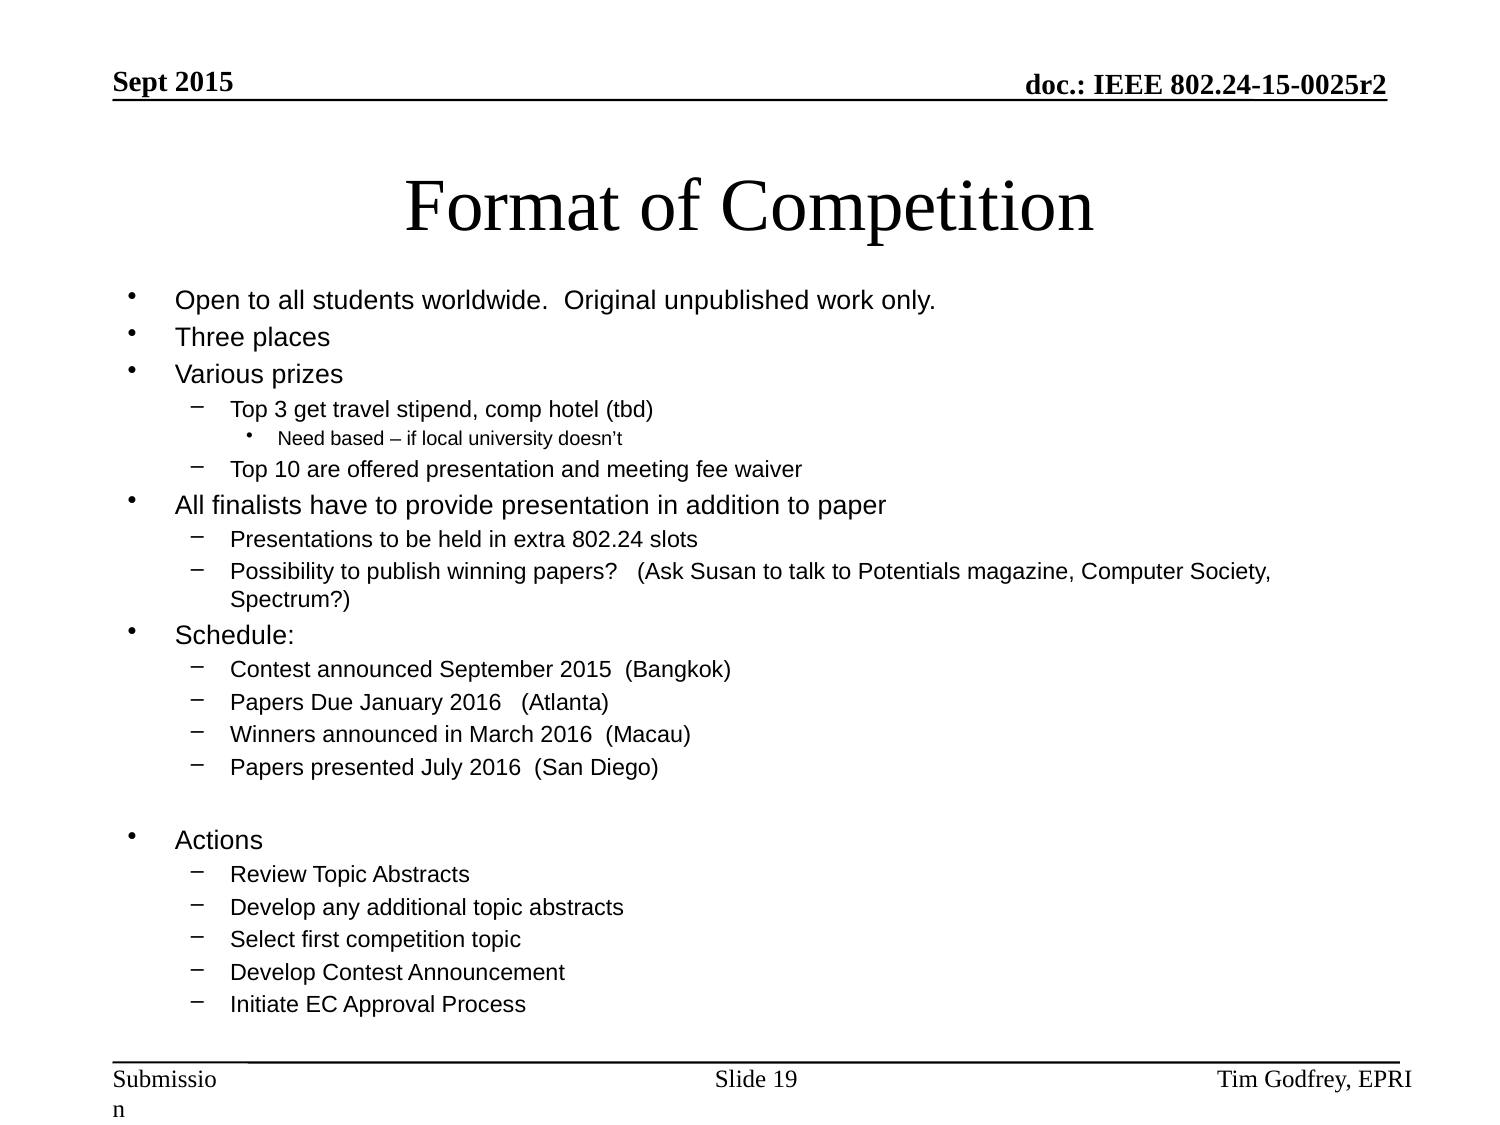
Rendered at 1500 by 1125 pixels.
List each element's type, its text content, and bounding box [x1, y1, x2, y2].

title Format of Competition [112, 112, 1388, 275]
footer Tim Godfrey, EPRI [900, 1062, 1413, 1093]
list Open to all students worldwide. Original unpublished work only. Three places Various prizes Top 3 get travel stipend, comp hotel (tbd) Need based – if local university doesn’t Top 10 are offered presentation and meeting fee waiver All finalists have to provide presentation in addition to paper Presentations to be held in extra 802.24 slots Possibility to publish winning papers? (Ask Susan to talk to Potentials magazine, Computer Society, Spectrum?) Schedule: Contest announced September 2015 (Bangkok) Papers Due January 2016 (Atlanta) Winners announced in March 2016 (Macau) Papers presented July 2016 (San Diego) Actions Review Topic Abstracts Develop any additional topic abstracts Select first competition topic Develop Contest Announcement Initiate EC Approval Process [112, 275, 1388, 1038]
slide_number Slide 19 [712, 1062, 800, 1093]
